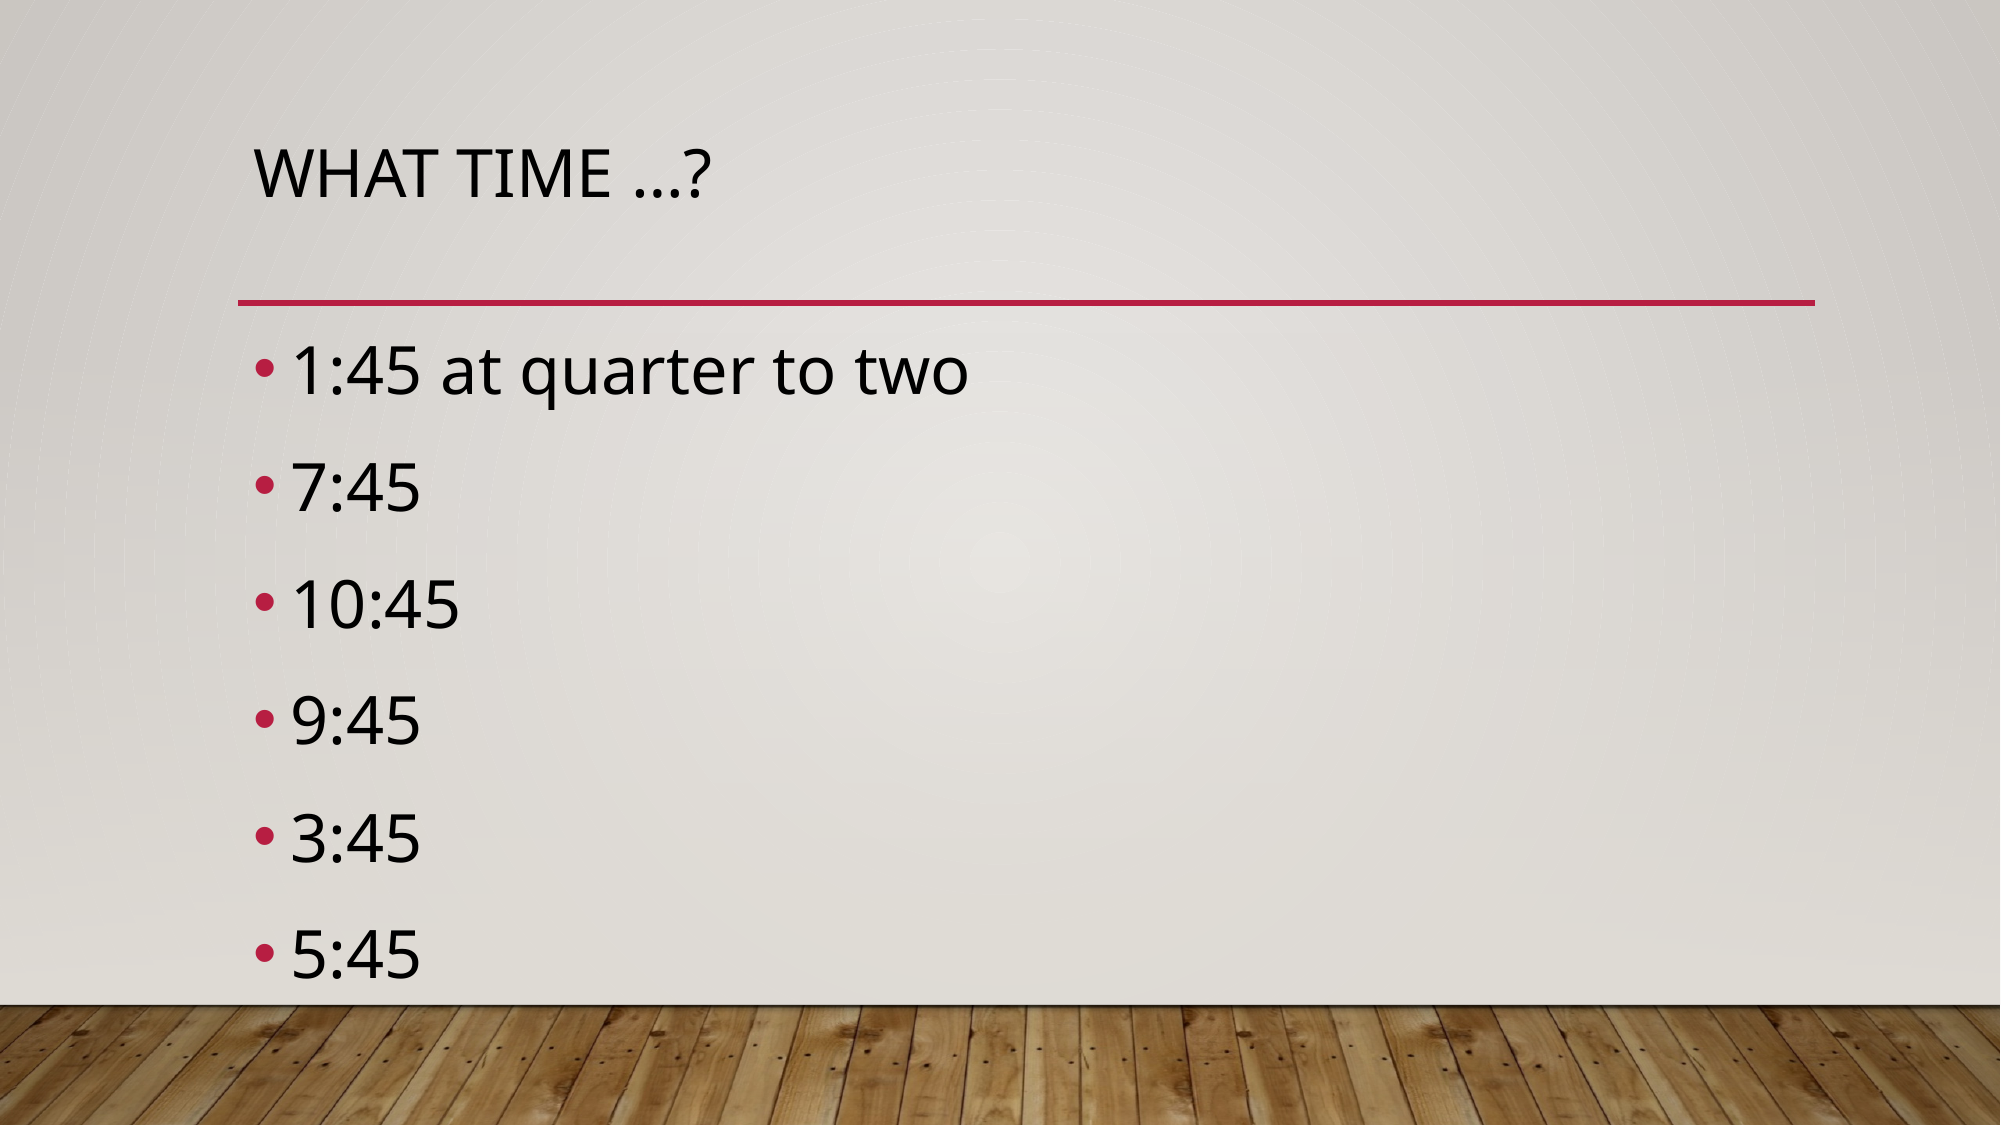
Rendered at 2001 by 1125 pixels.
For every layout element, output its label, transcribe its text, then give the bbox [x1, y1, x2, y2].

list 1:45 at quarter to two 7:45 10:45 9:45 3:45 5:45 [238, 304, 1814, 1003]
picture [0, 1005, 2000, 1125]
title What time …? [238, 131, 1814, 304]
